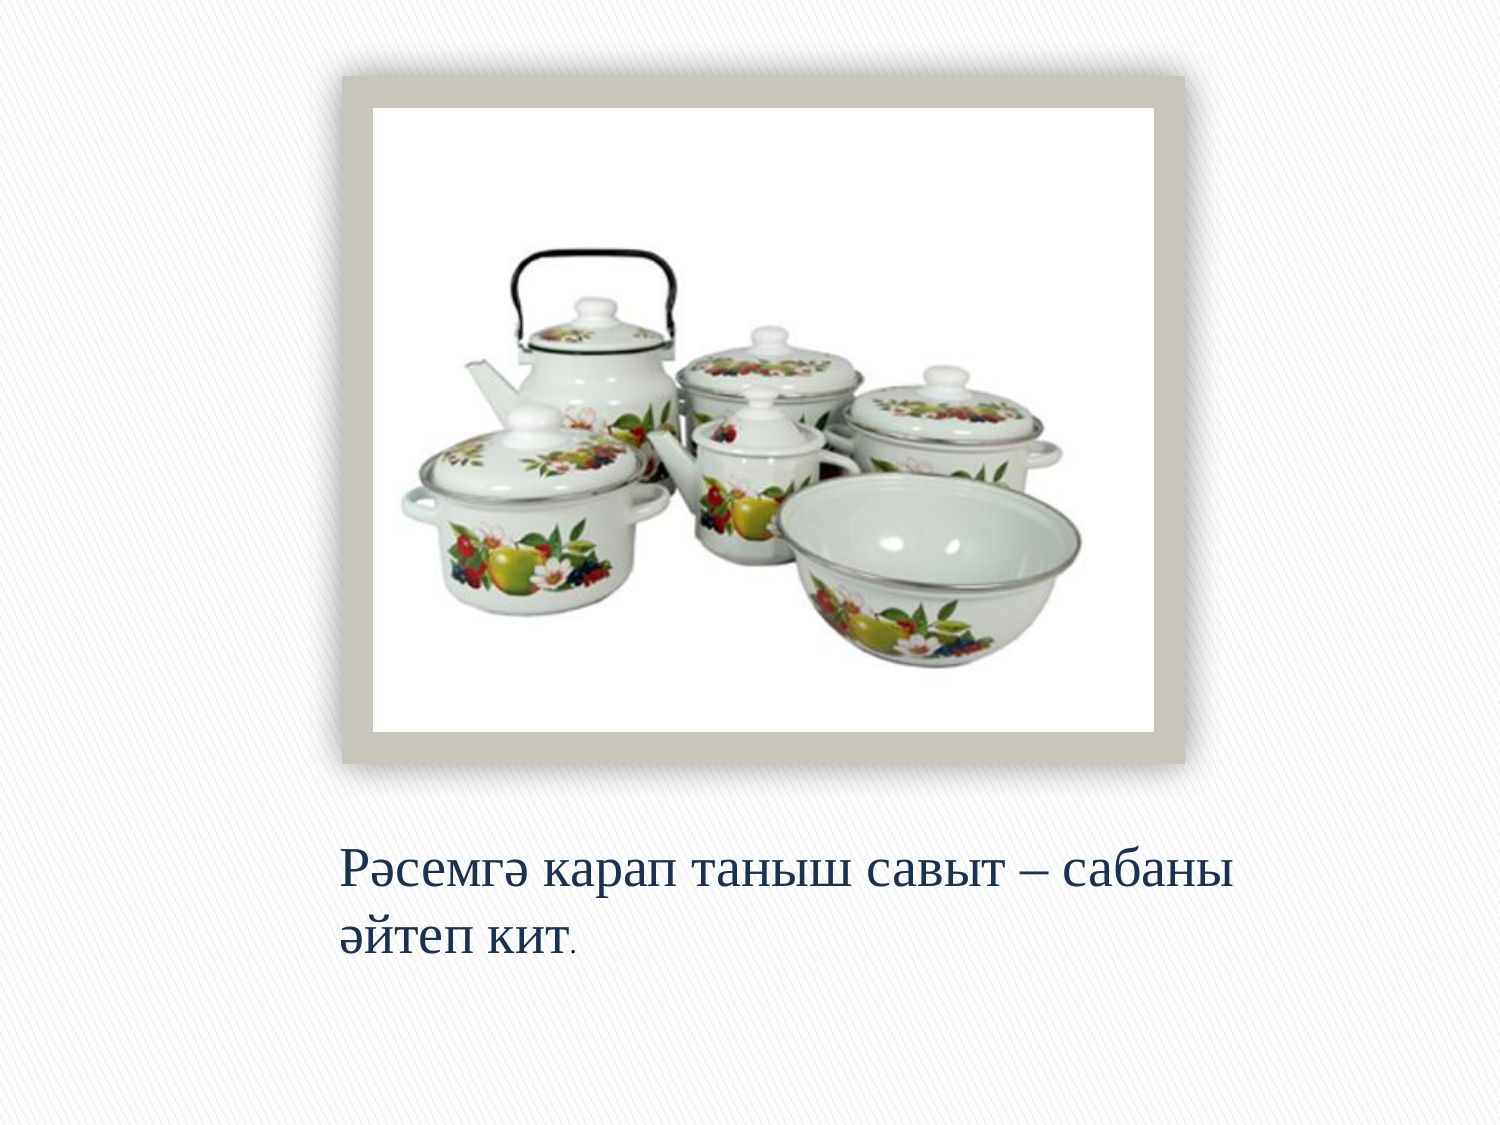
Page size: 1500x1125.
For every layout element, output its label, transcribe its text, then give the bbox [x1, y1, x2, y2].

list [372, 107, 1155, 733]
list Рәсемгә карап таныш савыт – сабаны әйтеп кит. [324, 822, 1272, 973]
